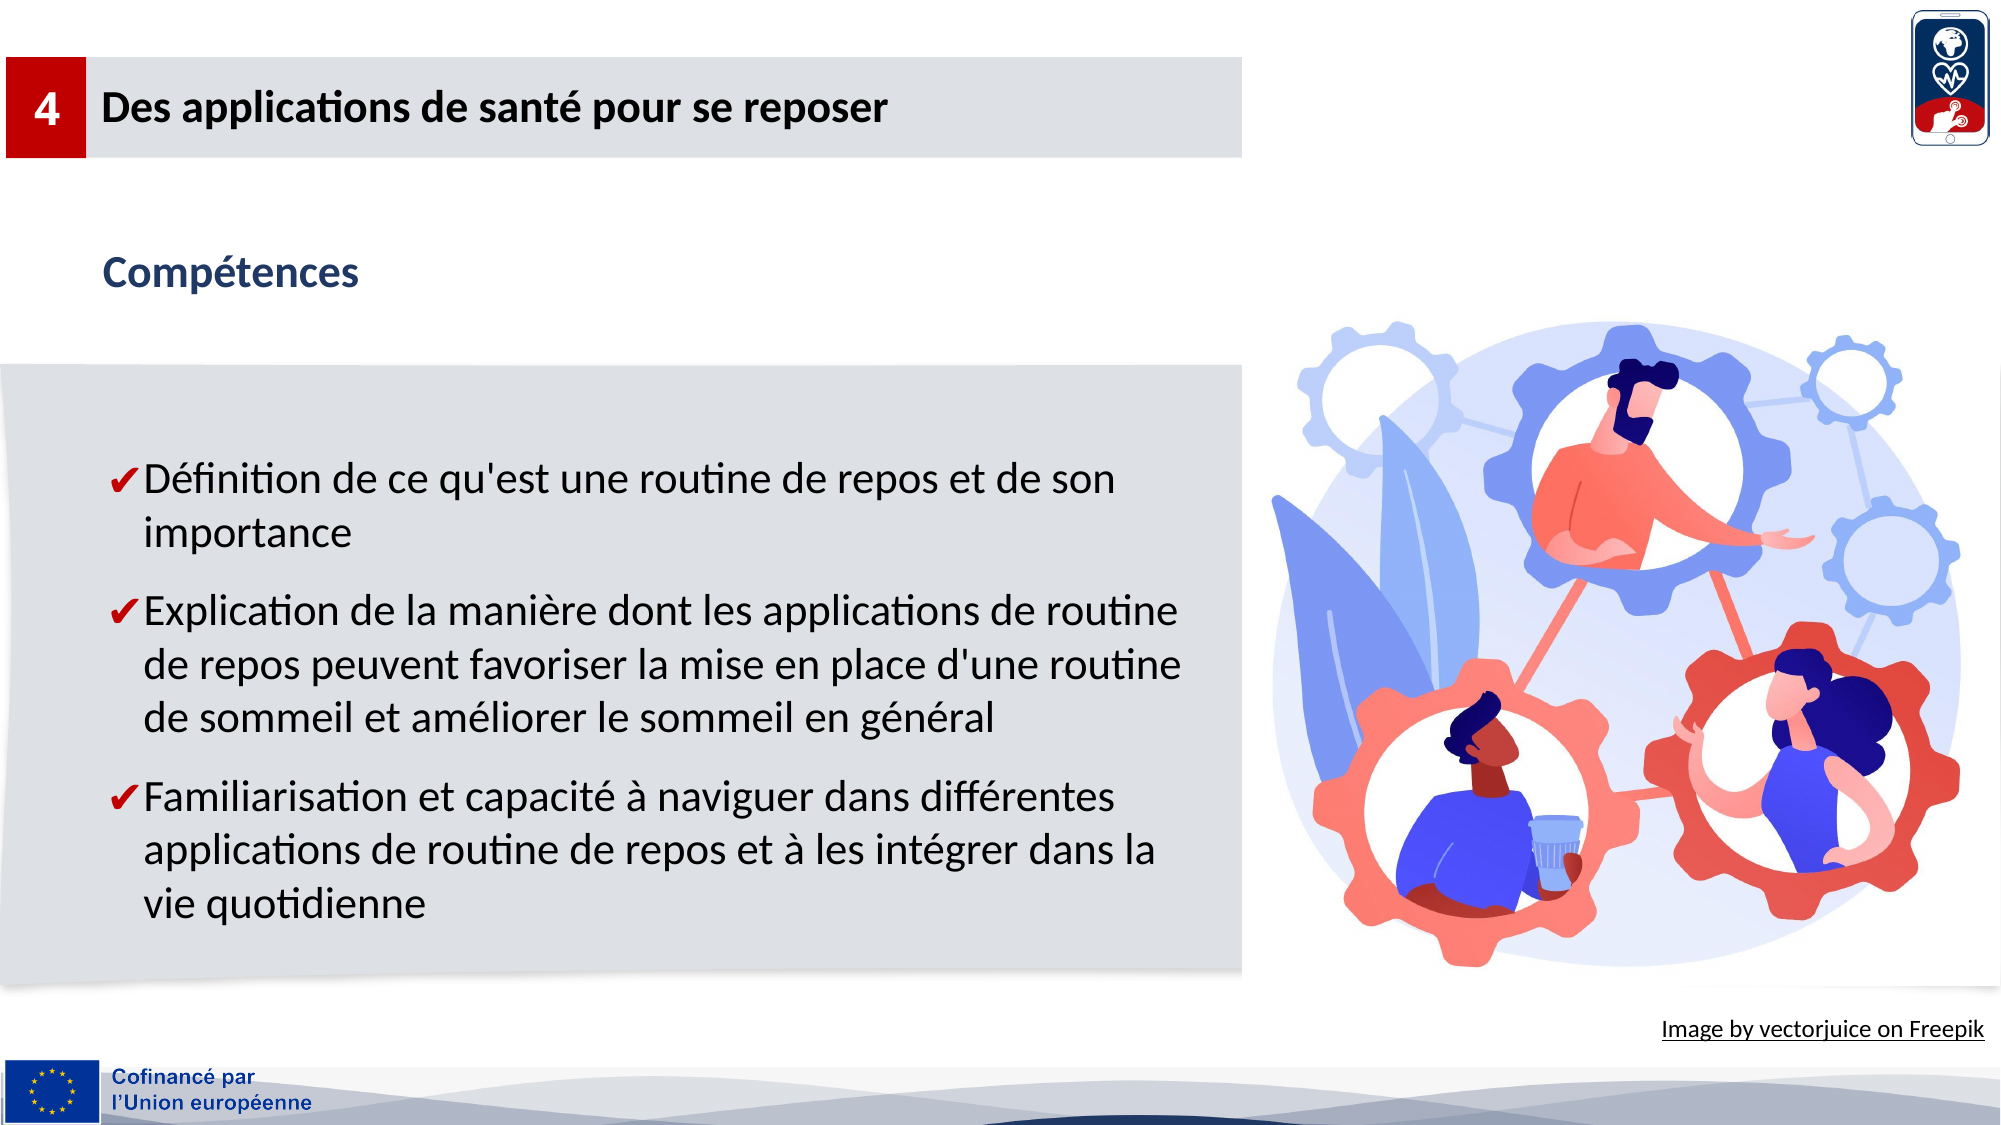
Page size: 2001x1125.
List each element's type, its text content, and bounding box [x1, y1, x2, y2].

text_box 4 [19, 71, 87, 142]
text_box Compétences [87, 221, 1813, 324]
text_box [6, 57, 87, 159]
picture [0, 1055, 2001, 1125]
picture [1911, 10, 1990, 146]
list Définition de ce qu'est une routine de repos et de son importance Explication de la manière dont les applications de routine de repos peuvent favoriser la mise en place d'une routine de sommeil et améliorer le sommeil en général Familiarisation et capacité à naviguer dans différentes applications de routine de repos et à les intégrer dans la vie quotidienne [91, 441, 1200, 986]
text_box Des applications de santé pour se reposer [86, 57, 1242, 158]
picture [1241, 301, 2000, 986]
text_box Image by vectorjuice on Freepik [561, 1005, 2000, 1051]
